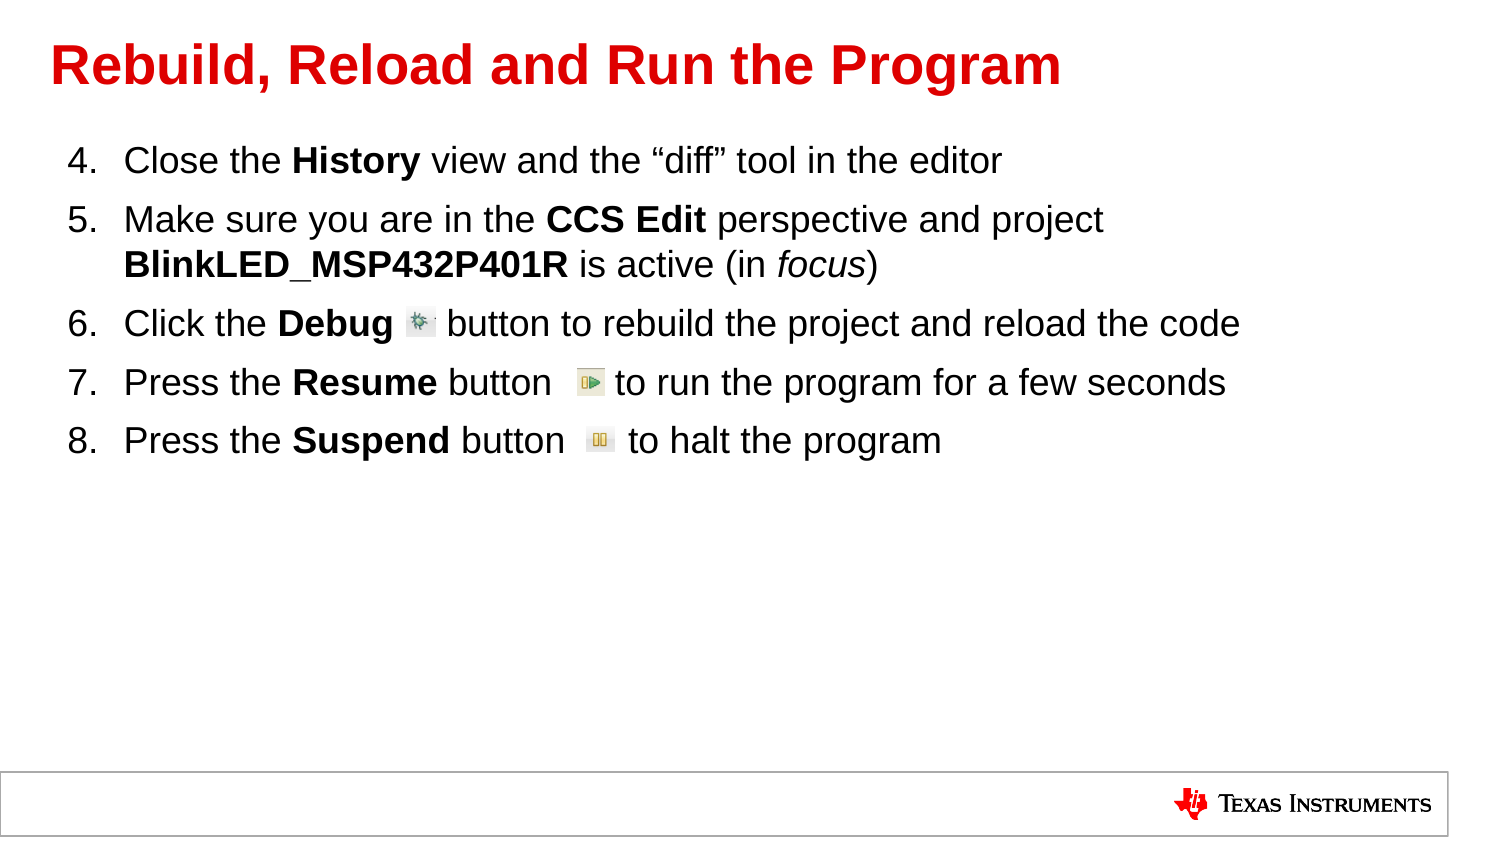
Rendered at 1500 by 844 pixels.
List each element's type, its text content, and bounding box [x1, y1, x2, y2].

picture [405, 306, 436, 338]
picture [1174, 788, 1431, 820]
title Rebuild, Reload and Run the Program [37, 17, 1426, 119]
picture [585, 425, 615, 453]
picture [577, 368, 605, 396]
list Close the History view and the “diff” tool in the editor Make sure you are in the CCS Edit perspective and project BlinkLED_MSP432P401R is active (in focus) Click the Debug button to rebuild the project and reload the code Press the Resume button to run the program for a few seconds Press the Suspend button to halt the program [54, 129, 1448, 724]
